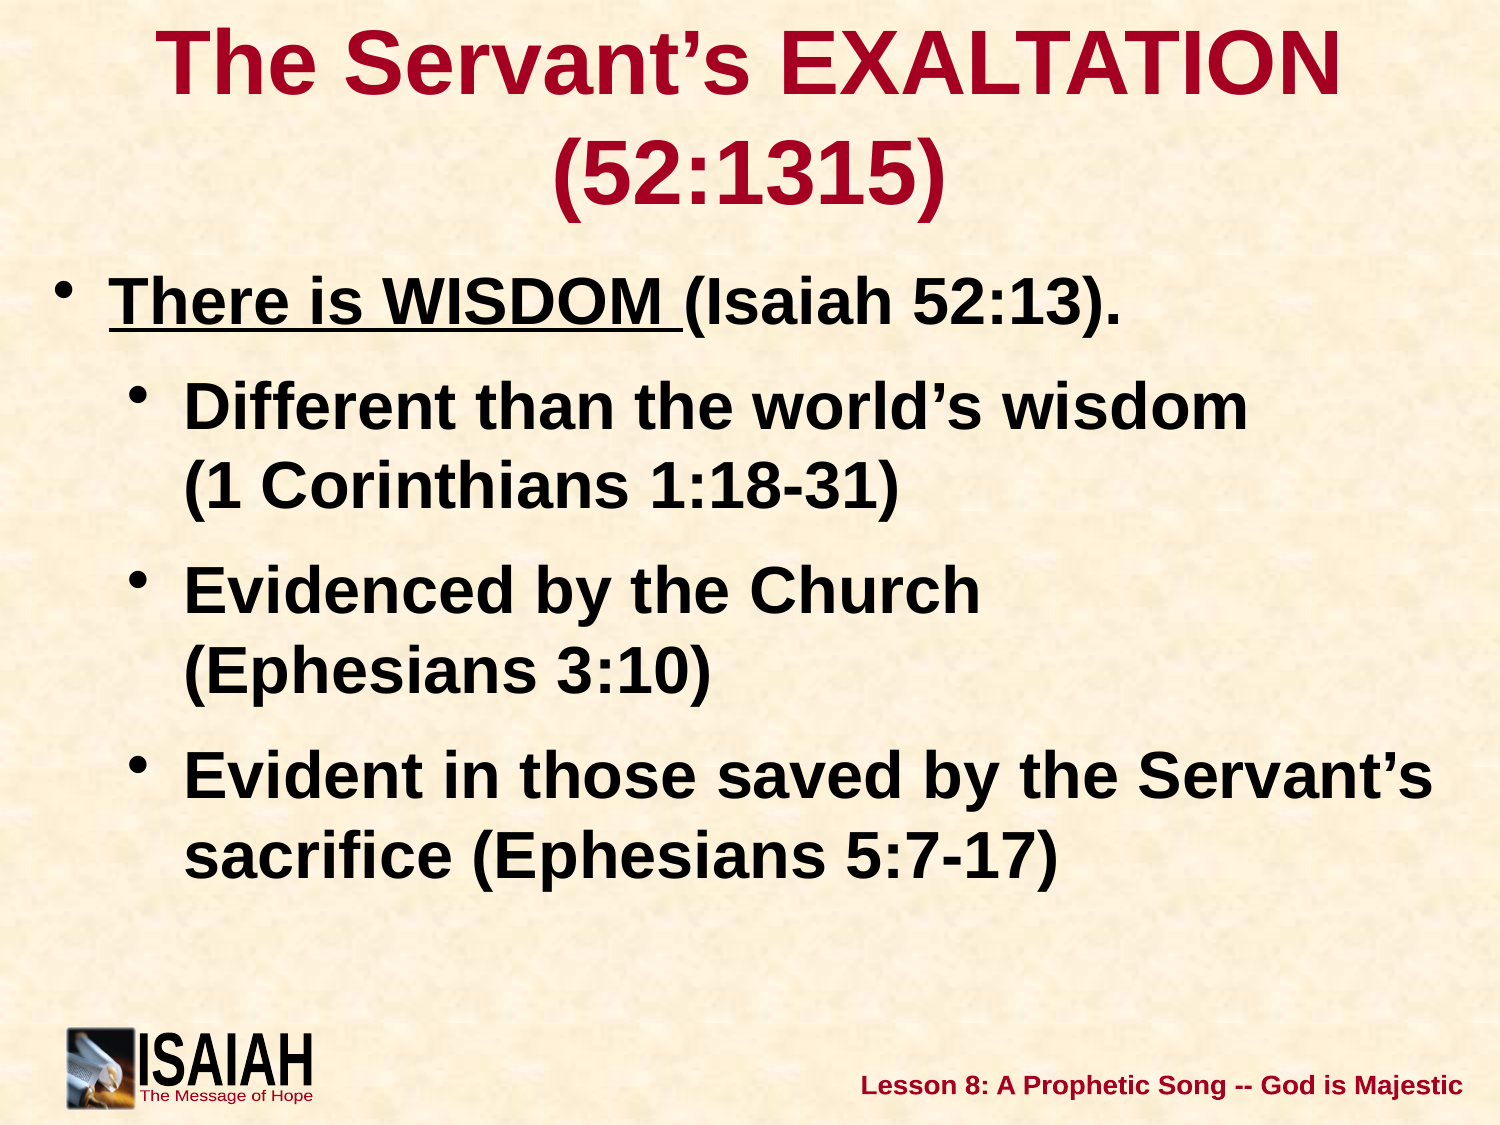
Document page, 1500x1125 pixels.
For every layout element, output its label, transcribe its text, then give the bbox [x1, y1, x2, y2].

title The Servant’s EXALTATION (52:1315) [24, 24, 1475, 200]
list There is WISDOM (Isaiah 52:13). Different than the world’s wisdom (1 Corinthians 1:18-31) Evidenced by the Church (Ephesians 3:10) Evident in those saved by the Servant’s sacrifice (Ephesians 5:7-17) [37, 249, 1463, 1065]
picture [0, 0, 1500, 1125]
